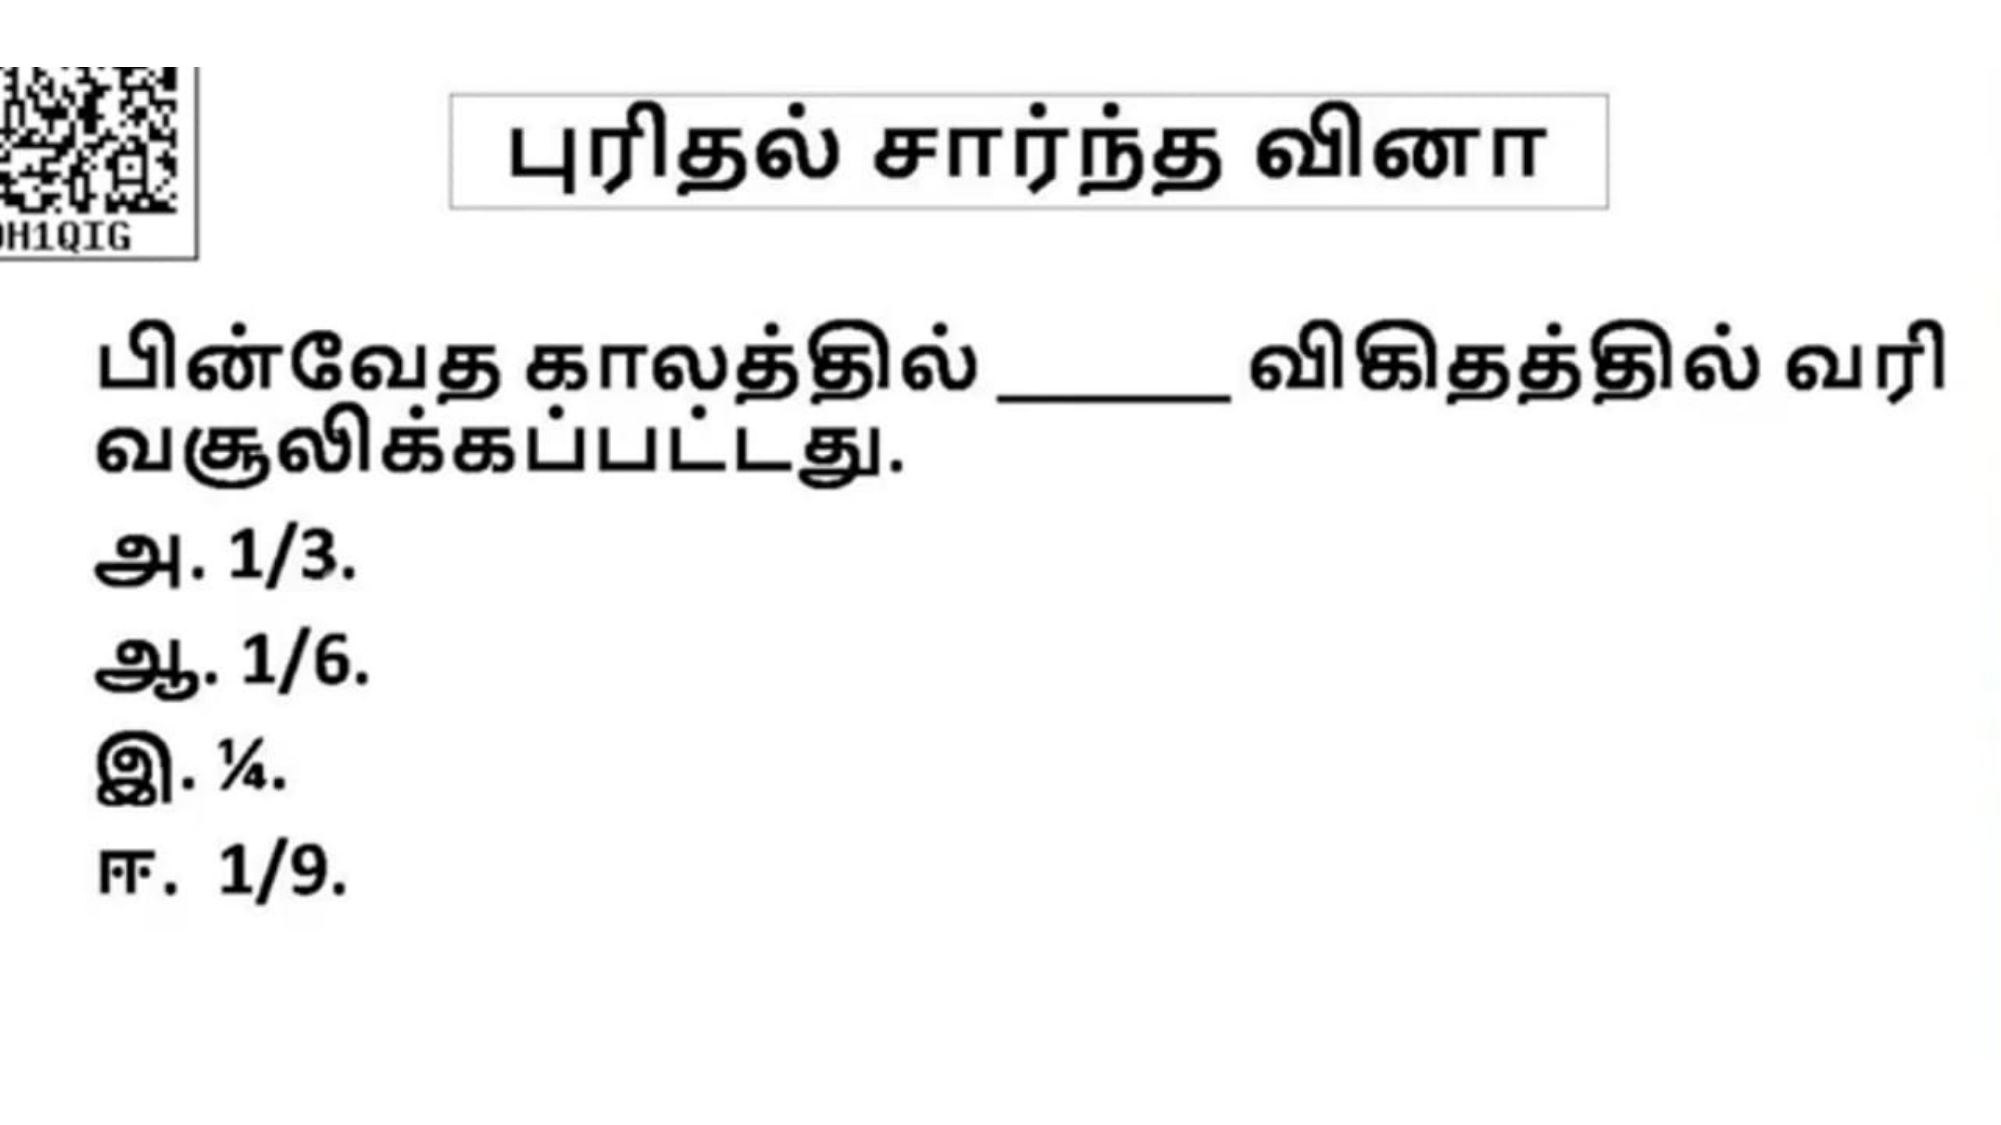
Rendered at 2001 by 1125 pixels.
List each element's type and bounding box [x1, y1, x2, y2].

picture [0, 67, 2000, 1058]
